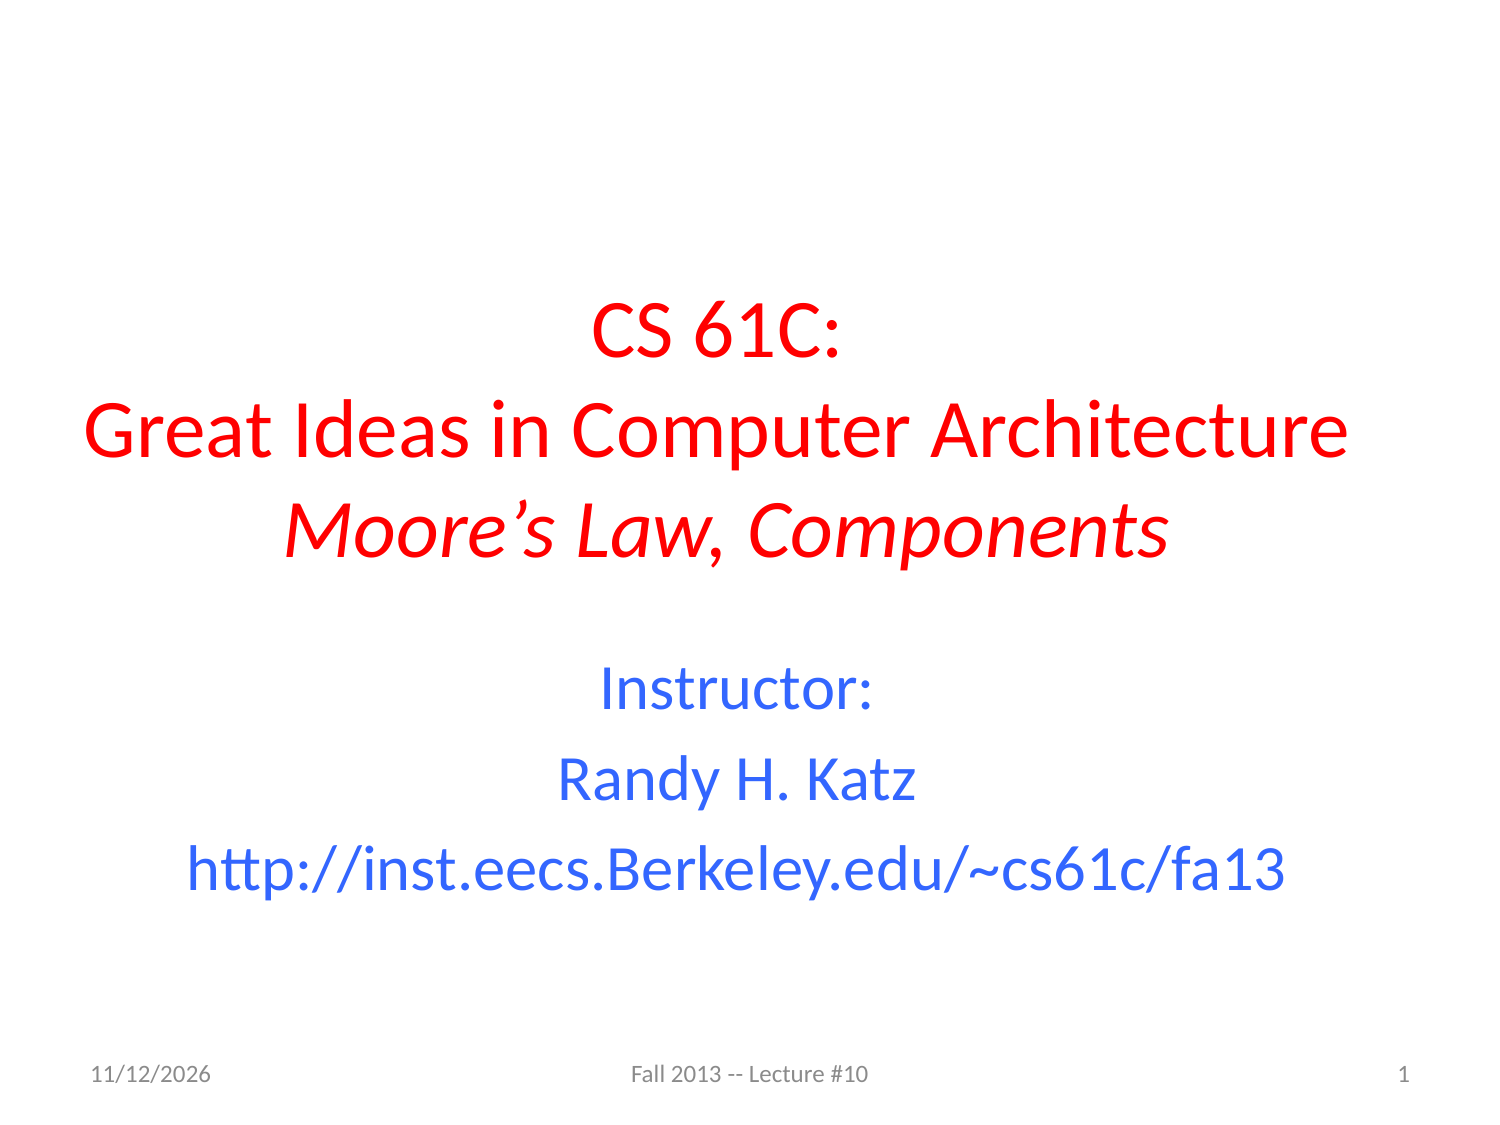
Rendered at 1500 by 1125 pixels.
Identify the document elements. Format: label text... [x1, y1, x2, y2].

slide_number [75, 1042, 425, 1103]
subtitle Instructor: Randy H. Katz http://inst.eecs.Berkeley.edu/~cs61c/fa13 [166, 637, 1309, 925]
title CS 61C: Great Ideas in Computer Architecture Moore’s Law, Components [66, 258, 1388, 591]
footer Fall 2013 -- Lecture #10 [512, 1042, 988, 1103]
slide_number 1 [1074, 1042, 1425, 1103]
